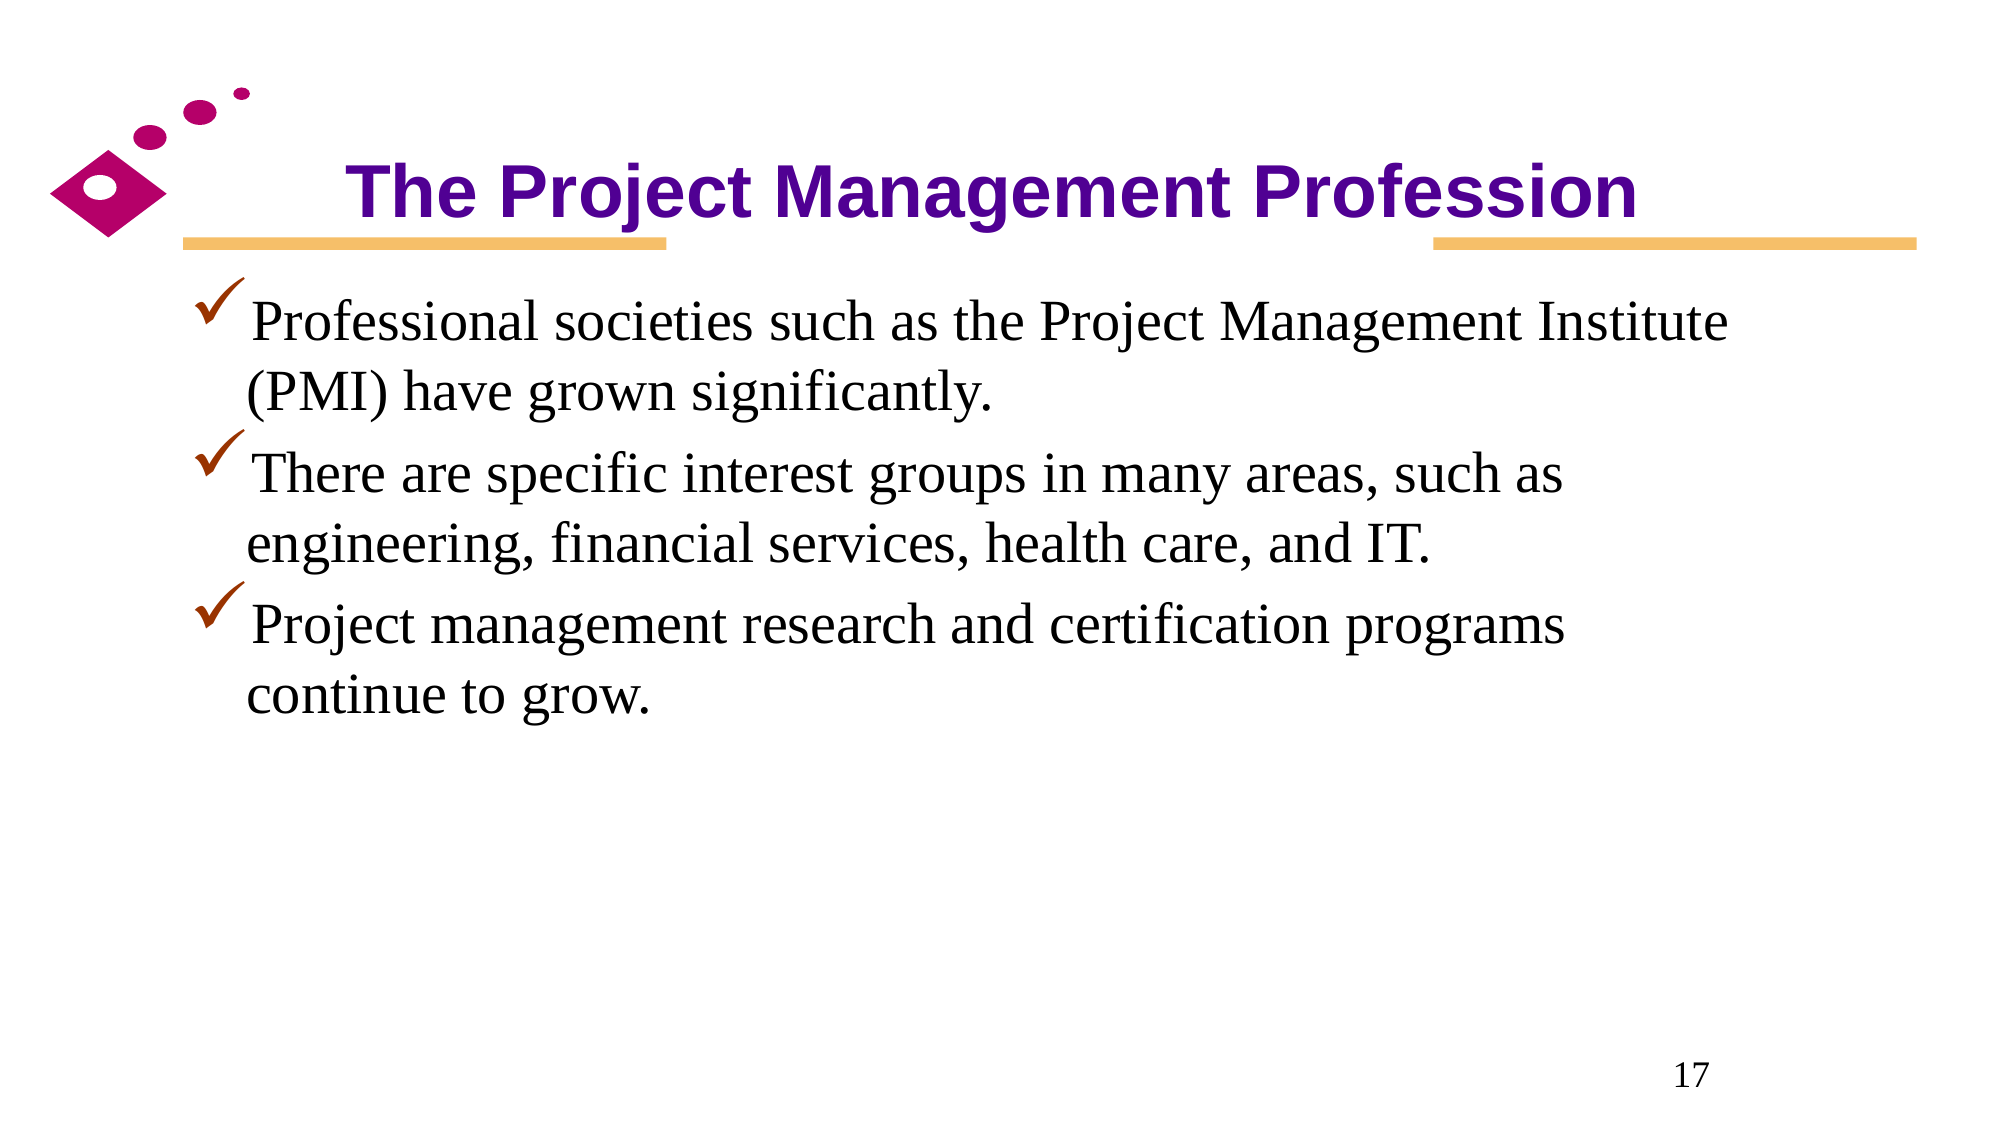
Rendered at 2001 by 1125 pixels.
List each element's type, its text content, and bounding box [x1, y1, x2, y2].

list Professional societies such as the Project Management Institute (PMI) have grown significantly. There are specific interest groups in many areas, such as engineering, financial services, health care, and IT. Project management research and certification programs continue to grow. [174, 274, 1751, 1001]
title The Project Management Profession [299, 134, 1686, 238]
slide_number 17 [1657, 1042, 1750, 1103]
